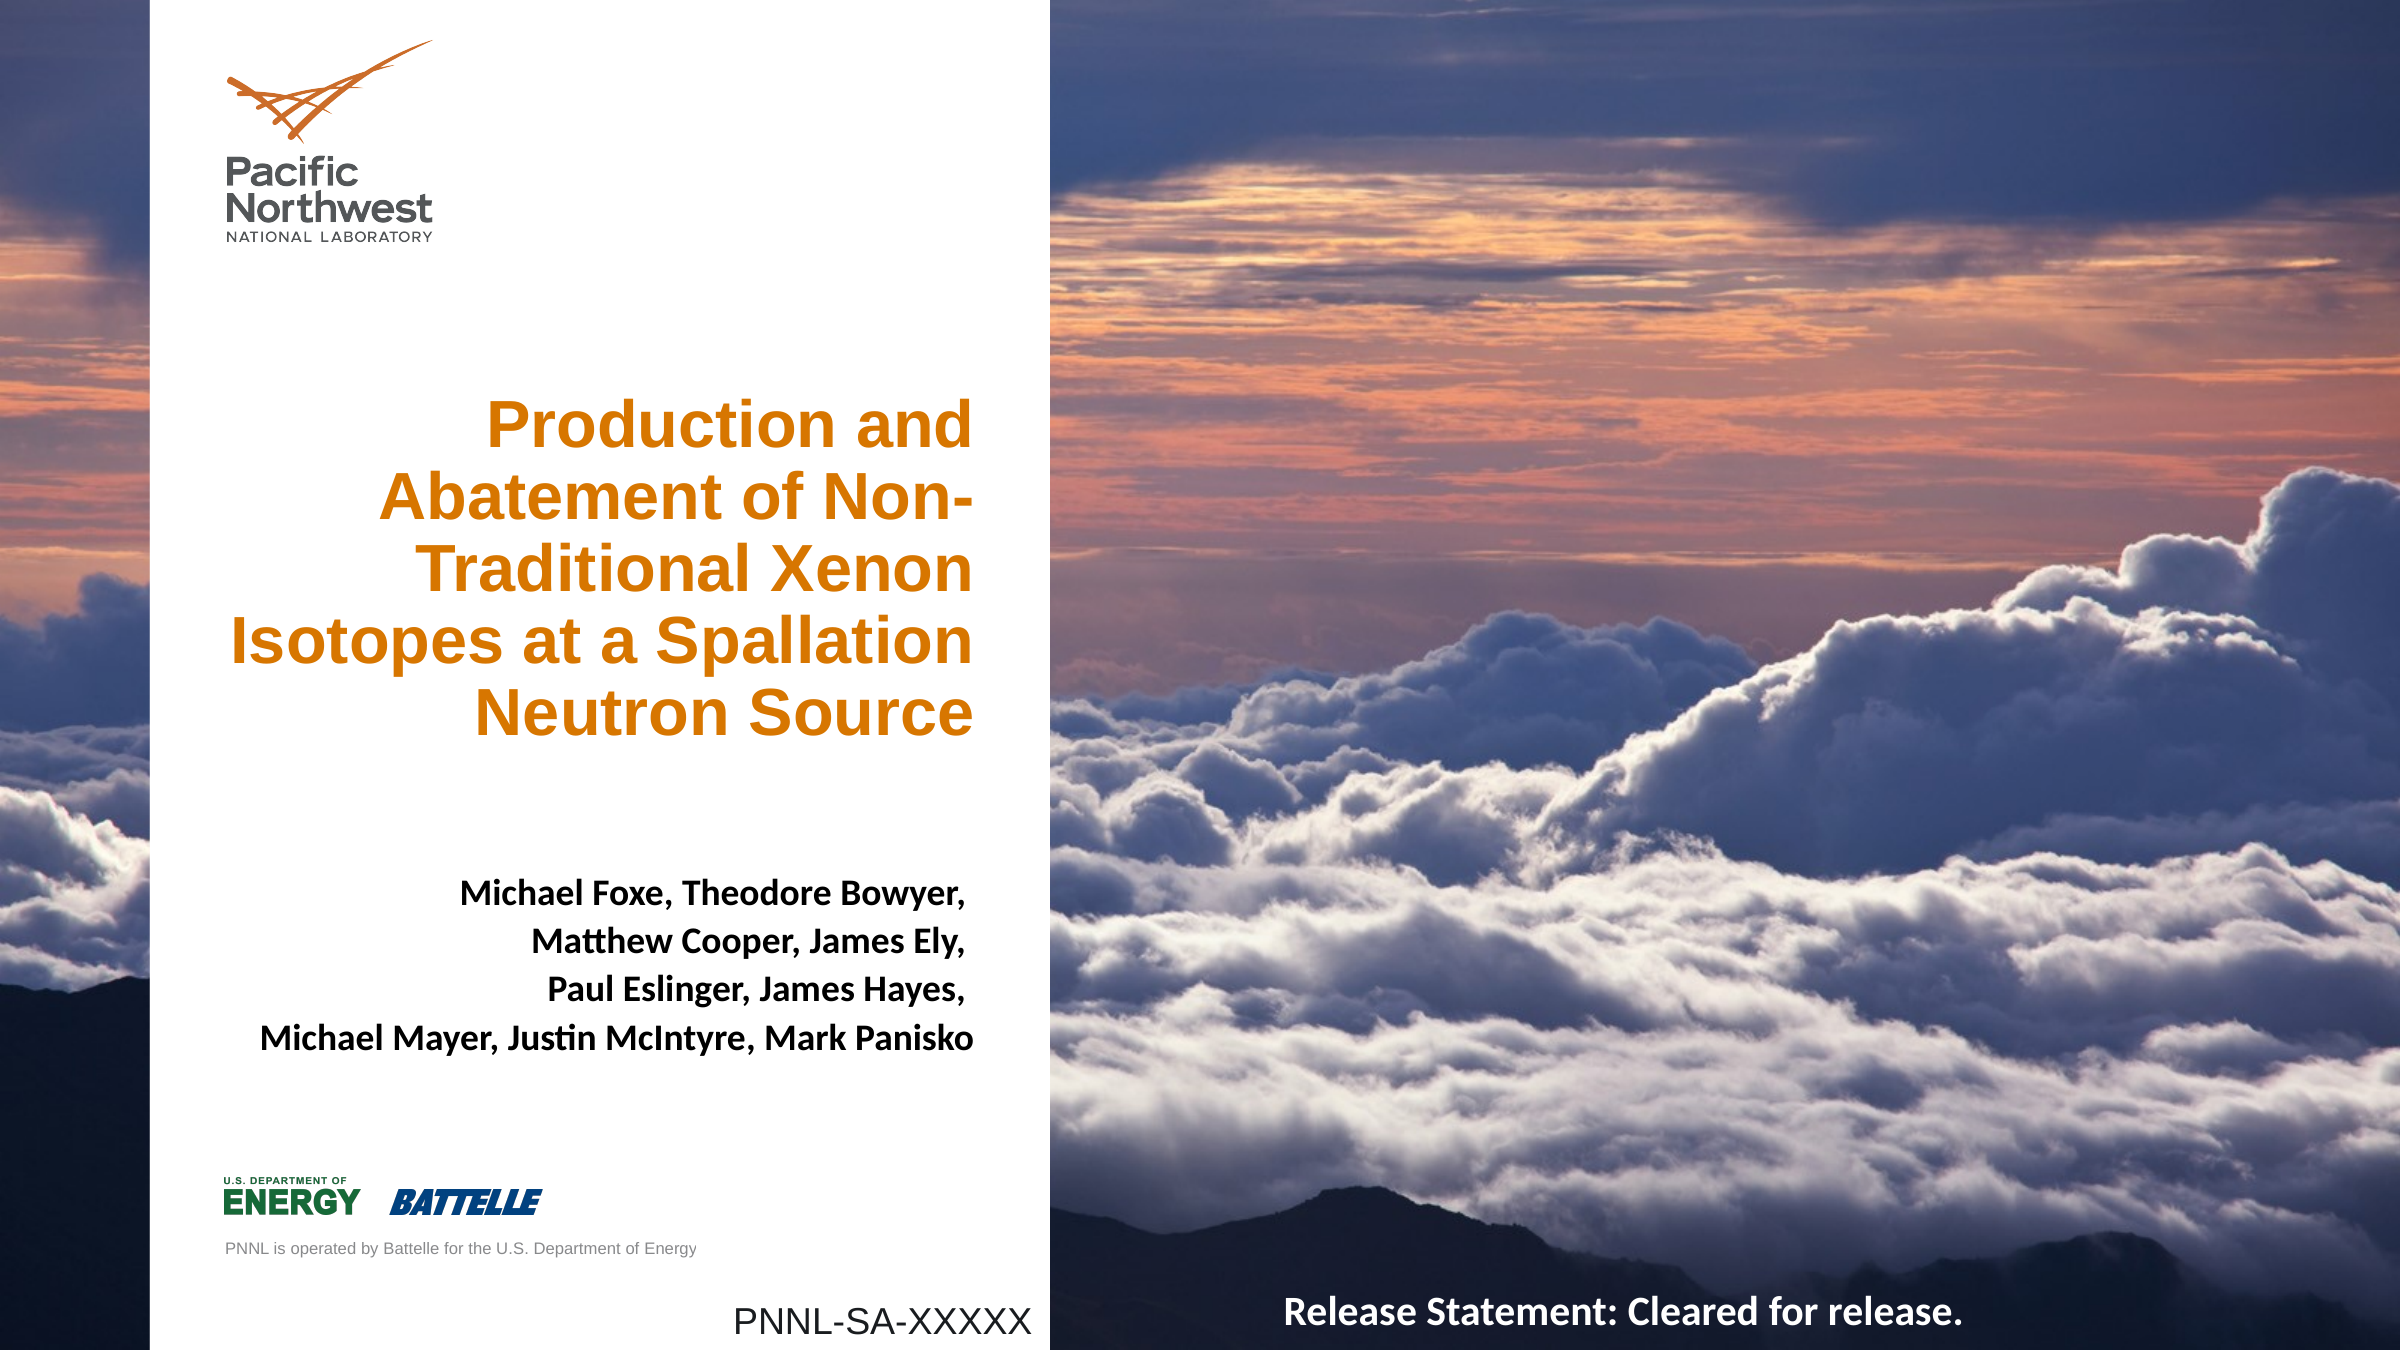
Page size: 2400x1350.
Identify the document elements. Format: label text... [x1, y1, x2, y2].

picture [225, 38, 435, 244]
picture [0, 0, 149, 1350]
list Michael Foxe, Theodore Bowyer, Matthew Cooper, James Ely, Paul Eslinger, James Hayes, Michael Mayer, Justin McIntyre, Mark Panisko [247, 864, 975, 1085]
title Production and Abatement of Non-Traditional Xenon Isotopes at a Spallation Neutron Source [225, 449, 975, 750]
picture [224, 1177, 361, 1215]
text_box Release Statement: Cleared for release. [1268, 1272, 2400, 1342]
picture [1050, 0, 2400, 1350]
picture [389, 1189, 543, 1215]
text_box PNNL-SA-XXXXX [718, 1289, 1071, 1350]
